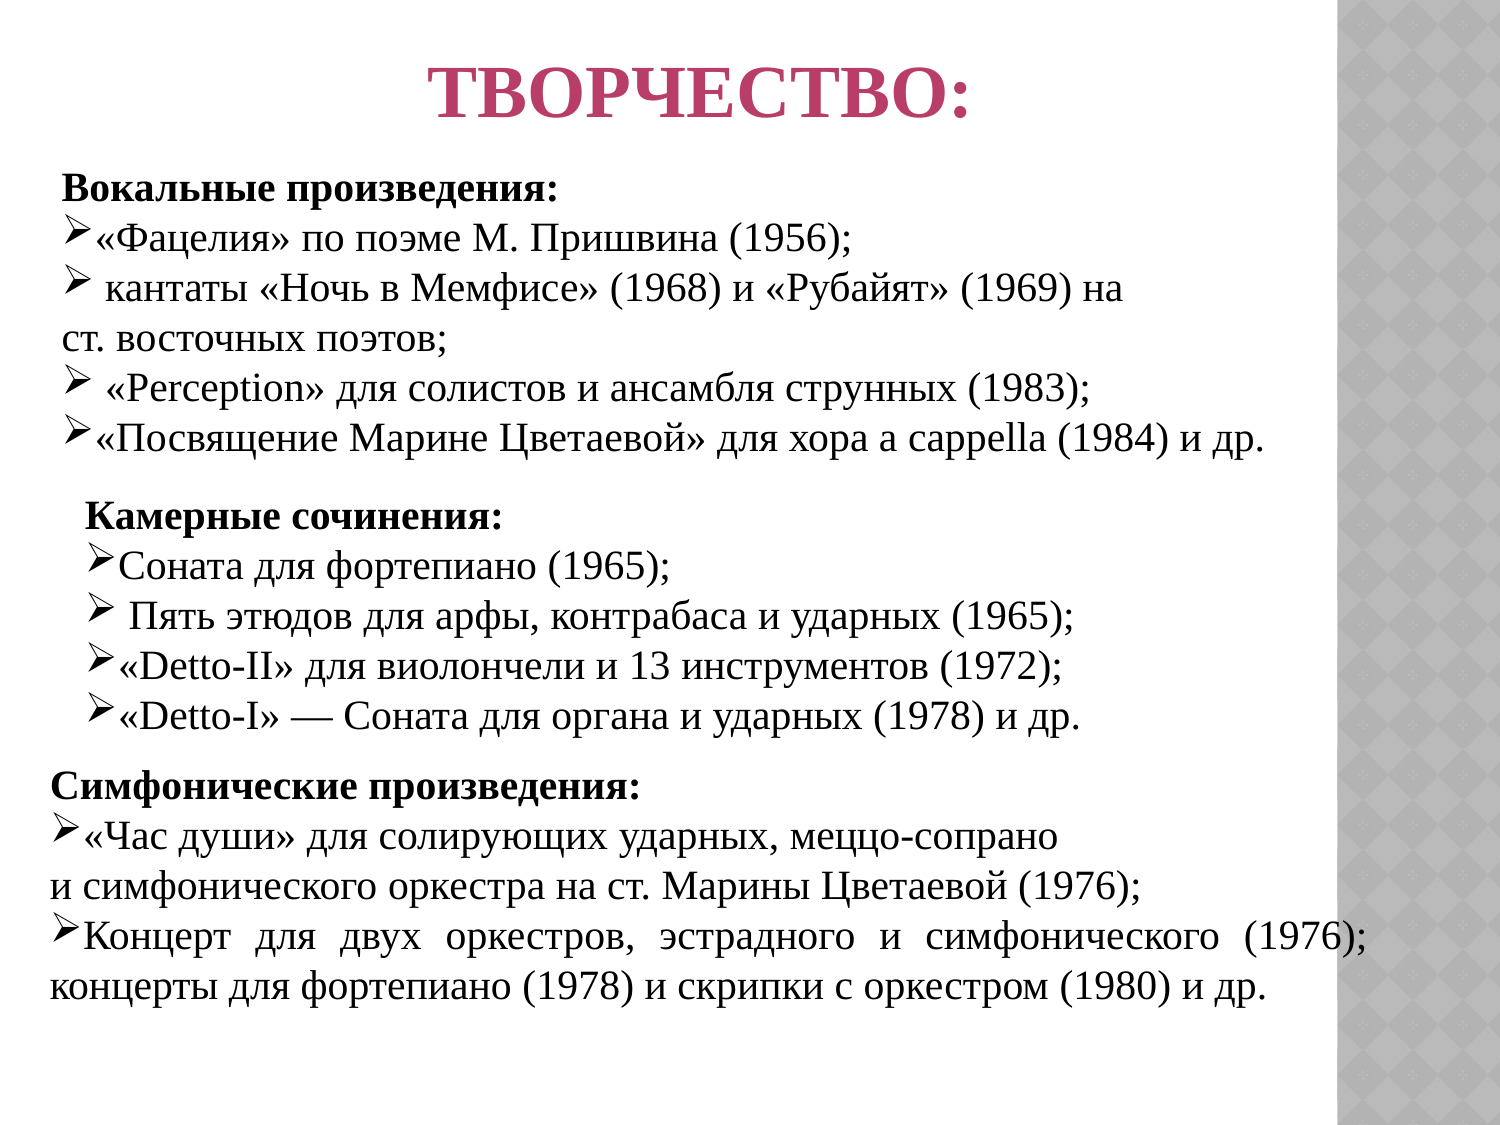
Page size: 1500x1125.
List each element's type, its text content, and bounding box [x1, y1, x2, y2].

text_box Вокальные произведения: «Фацелия» по поэме М. Пришвина (1956); кантаты «Ночь в Мемфисе» (1968) и «Рубайят» (1969) на ст. восточных поэтов; «Perception» для солистов и ансамбля струнных (1983); «Посвящение Марине Цветаевой» для хора a cappella (1984) и др. [46, 152, 1383, 468]
text_box Симфонические произведения: «Час души» для солирующих ударных, меццо-сопрано и симфонического оркестра на ст. Марины Цветаевой (1976); Концерт для двух оркестров, эстрадного и симфонического (1976); концерты для фортепиано (1978) и скрипки с оркестром (1980) и др. [35, 750, 1383, 1015]
text_box Камерные сочинения: Соната для фортепиано (1965); Пять этюдов для арфы, контрабаса и ударных (1965); «Detto-II» для виолончели и 13 инструментов (1972); «Detto-I» — Соната для органа и ударных (1978) и др. [70, 480, 1301, 746]
text_box Творчество: [412, 35, 990, 141]
